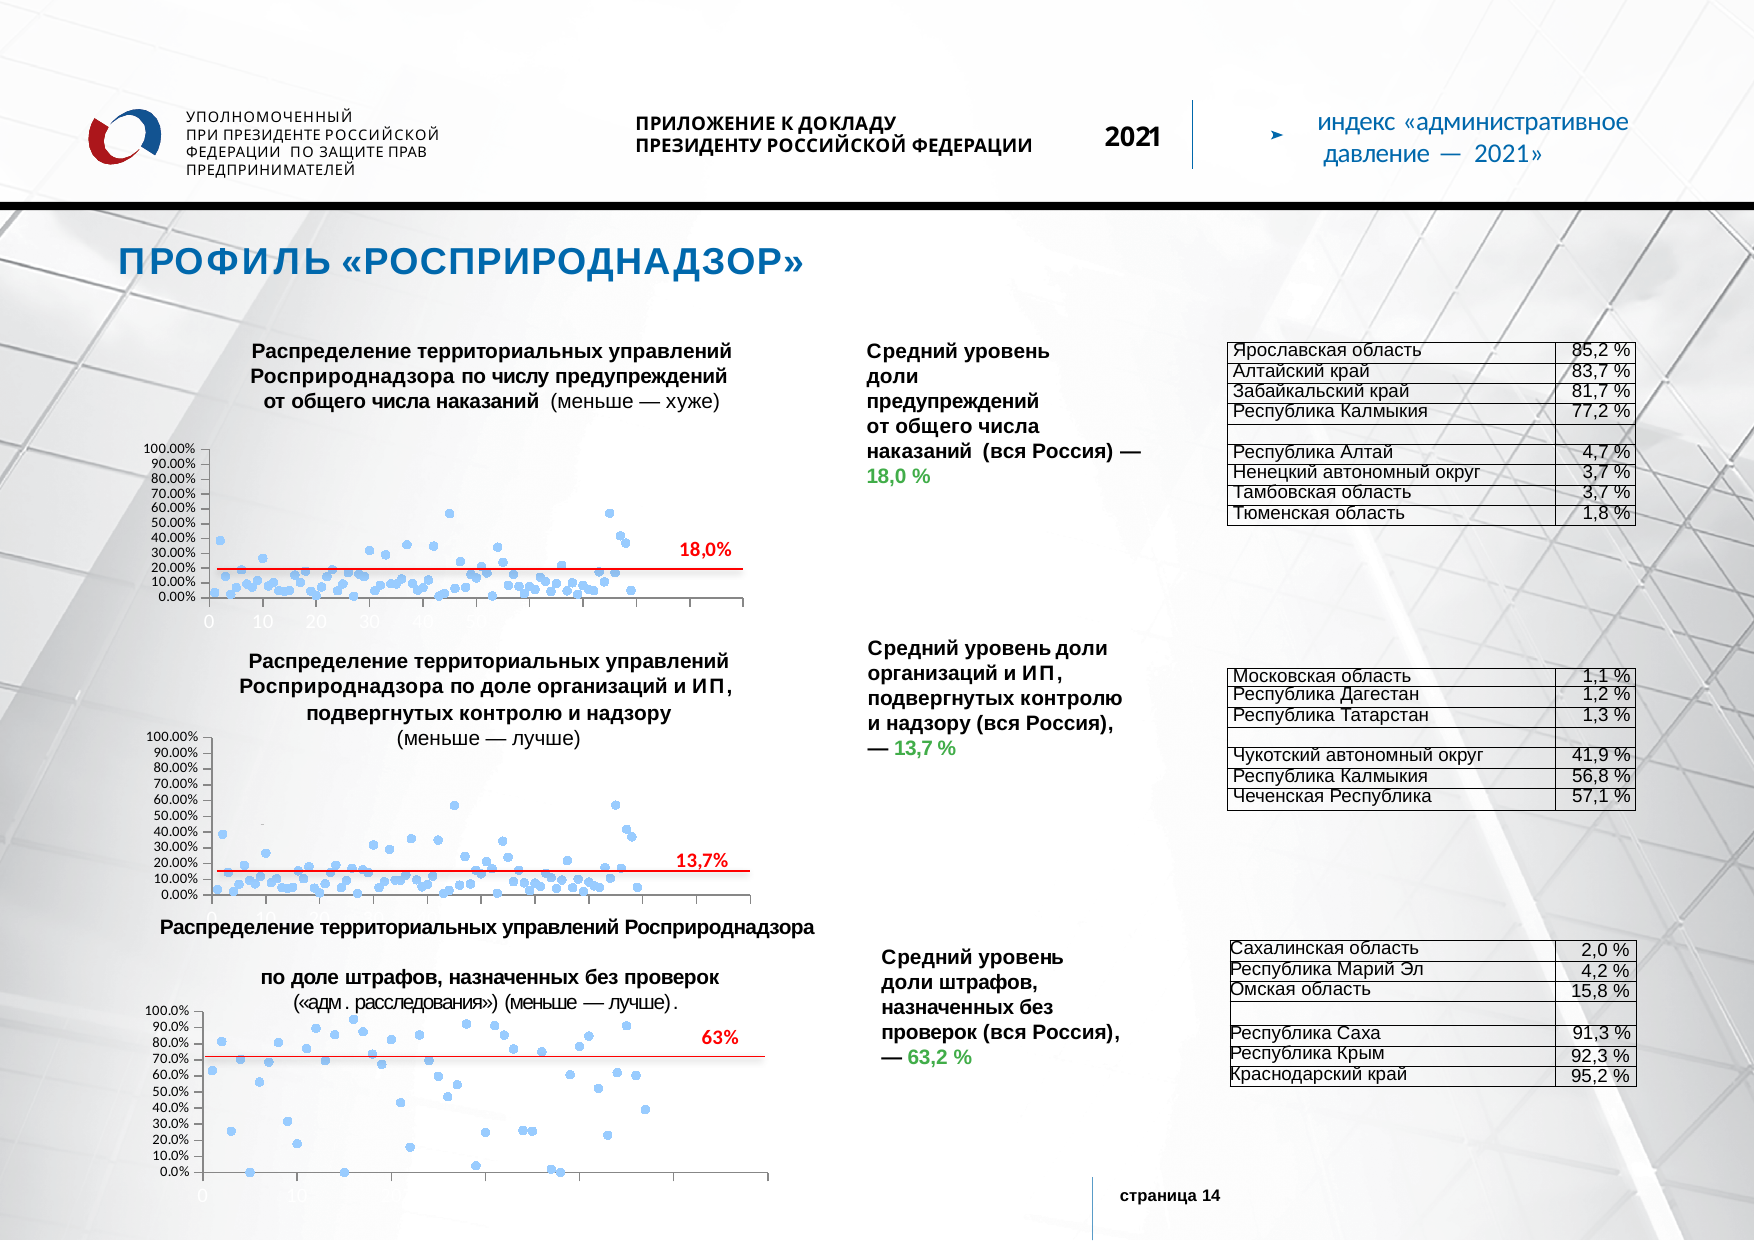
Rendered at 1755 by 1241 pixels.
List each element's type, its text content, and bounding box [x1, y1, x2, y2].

table_cell Республика Калмыкия [1228, 404, 1555, 424]
table_cell 4,2 % [1556, 962, 1636, 981]
table_cell Тюменская область [1228, 506, 1555, 525]
table_cell 92,3 % [1556, 1047, 1636, 1066]
table_header Сахалинская область [1231, 941, 1555, 961]
table_cell 1,8 % [1556, 506, 1635, 525]
table_cell 15,8 % [1556, 982, 1636, 1001]
table_header 2,0 % [1556, 941, 1636, 961]
table_cell Краснодарский край [1231, 1067, 1555, 1086]
table_cell 3,7 % [1556, 486, 1635, 505]
table_cell 57,1 % [1556, 789, 1635, 810]
table_cell 83,7 % [1556, 364, 1635, 383]
slide_number страница 14 [1117, 1184, 1230, 1241]
table_cell Республика Марий Эл [1231, 962, 1555, 981]
table_cell 91,3 % [1556, 1026, 1636, 1046]
text_box Распределение территориальных управлений Росприроднадзора по доле организаций и ИП, подвергнутых контролю и надзору (меньше — лучше) [174, 645, 803, 750]
text_box Средний уровень доли организаций и ИП, подвергнутых контролю и надзору (вся Россия), — 13,7 % [865, 632, 1203, 760]
table_cell Республика Калмыкия [1228, 769, 1555, 788]
text_box Средний уровень доли предупреждений от общего числа наказаний (вся Россия) — 18,0 % [864, 335, 1143, 488]
table_cell Республика Саха [1231, 1026, 1555, 1046]
chart [136, 1002, 803, 1208]
table_cell Республика Крым [1231, 1047, 1555, 1066]
table_cell Республика Алтай [1228, 445, 1555, 464]
table_cell 81,7 % [1556, 384, 1635, 403]
table_header 85,2 % [1556, 343, 1635, 363]
table_cell 4,7 % [1556, 445, 1635, 464]
table_cell Алтайский край [1228, 364, 1555, 383]
table_cell 41,9 % [1556, 748, 1635, 768]
text_box УПОЛНОМОЧЕННЫЙ ПРИ ПРЕЗИДЕНТЕ РОССИЙСКОЙ ФЕДЕРАЦИИ ПО ЗАЩИТЕ ПРАВ ПРЕДПРИНИМАТЕЛЕЙ [183, 105, 523, 179]
table_cell [1228, 425, 1555, 444]
table_cell [1556, 1002, 1636, 1025]
table_header Московская область [1228, 669, 1555, 686]
table_cell Республика Татарстан [1228, 708, 1555, 727]
table_cell [1231, 1002, 1555, 1025]
table_cell 3,7 % [1556, 465, 1635, 485]
table_cell 95,2 % [1556, 1067, 1636, 1086]
text_box 2021 [1102, 116, 1171, 152]
table_cell Ненецкий автономный округ [1228, 465, 1555, 485]
table_cell Республика Дагестан [1228, 687, 1555, 707]
text_box Распределение территориальных управлений Росприроднадзора по числу предупреждений от общего числа наказаний (меньше — хуже) [217, 335, 766, 413]
table_cell Забайкальский край [1228, 384, 1555, 403]
table_header 1,1 % [1556, 669, 1635, 686]
picture [0, 211, 1754, 1240]
text_box ПРОФИЛЬ «РОСПРИРОДНАДЗОР» [116, 234, 903, 282]
table_cell 77,2 % [1556, 404, 1635, 424]
text_box Распределение территориальных управлений Росприроднадзора по доле штрафов, назначенных без проверок («адм . расследования») (меньше — лучше) . [155, 911, 817, 1014]
table_cell Чеченская Республика [1228, 789, 1555, 810]
table_cell [1556, 728, 1635, 747]
chart [115, 719, 790, 931]
table_cell [1556, 425, 1635, 444]
table_cell 1,3 % [1556, 708, 1635, 727]
table_cell 56,8 % [1556, 769, 1635, 788]
text_box ПРИЛОЖЕНИЕ К ДОКЛАДУ ПРЕЗИДЕНТУ РОССИЙСКОЙ ФЕДЕРАЦИИ [633, 109, 1083, 157]
table_cell Тамбовская область [1228, 486, 1555, 505]
text_box индекс «административное давление — 2021» [1315, 100, 1635, 168]
table_cell Чукотский автономный округ [1228, 748, 1555, 768]
chart [114, 432, 783, 634]
table_cell 1,2 % [1556, 687, 1635, 707]
text_box Средний уровень доли штрафов, назначенных без проверок (вся Россия), — 63,2 % [879, 941, 1201, 1069]
table_cell [1228, 728, 1555, 747]
table_cell Омская область [1231, 982, 1555, 1001]
table_header Ярославская область [1228, 343, 1555, 363]
